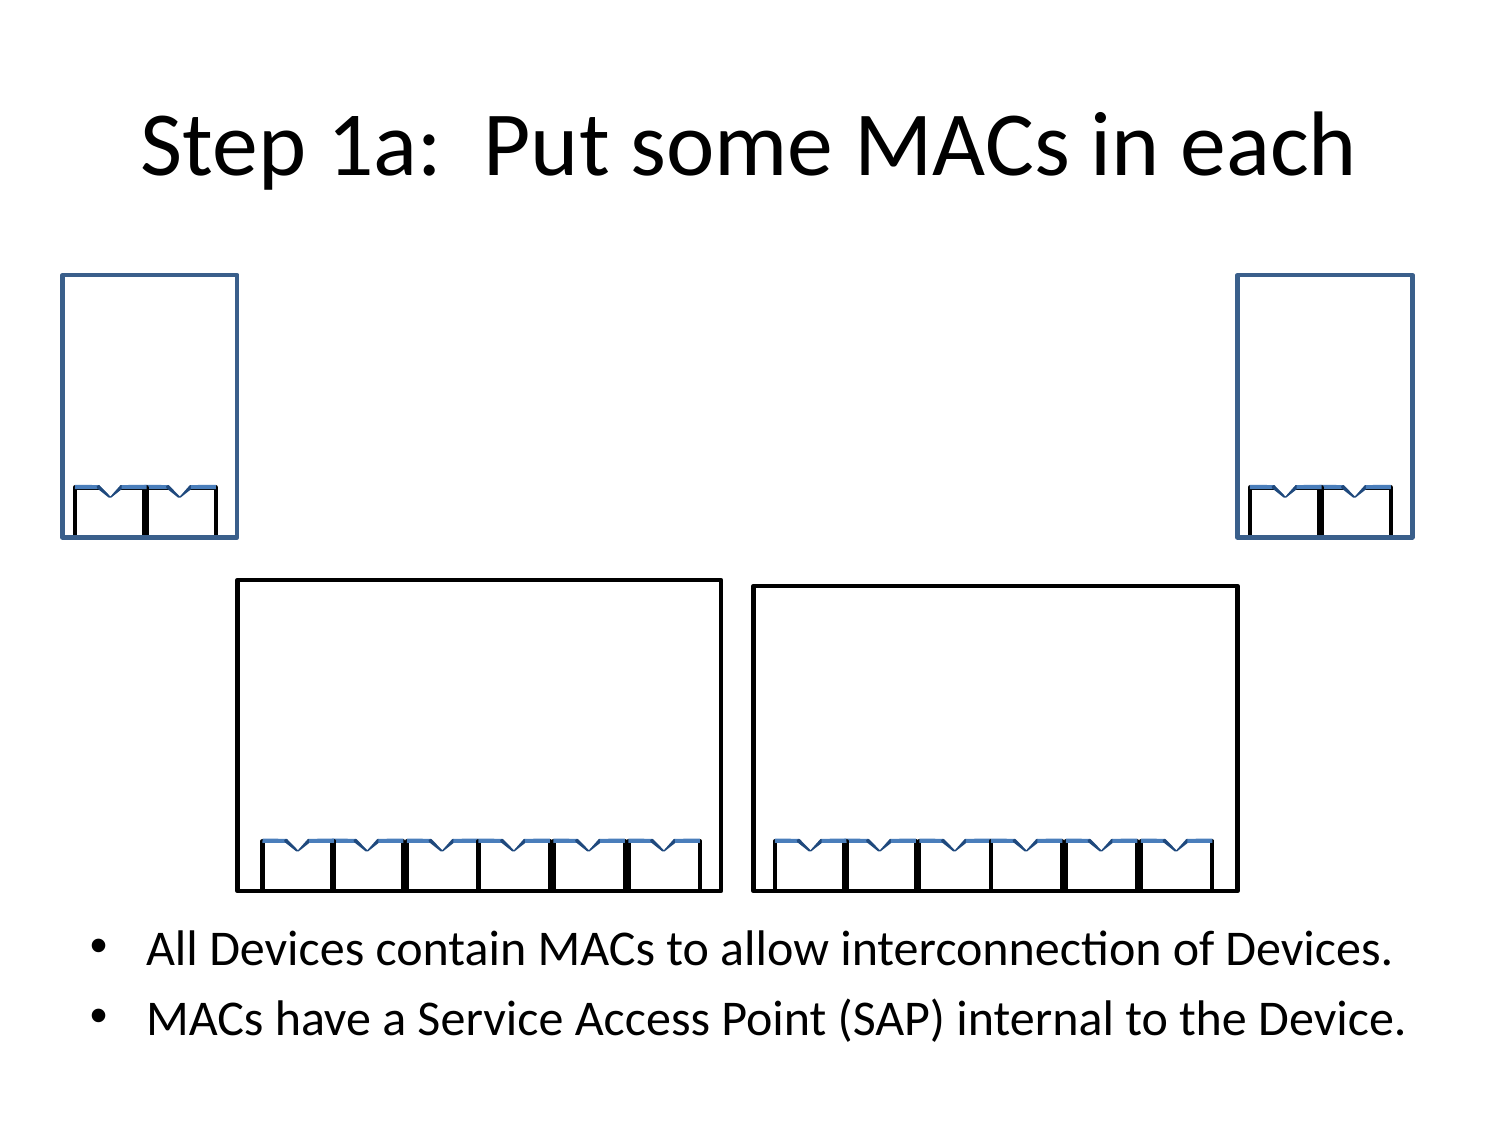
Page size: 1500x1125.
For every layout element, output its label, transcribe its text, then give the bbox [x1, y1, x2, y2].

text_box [1249, 483, 1322, 538]
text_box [1140, 837, 1213, 892]
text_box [848, 837, 917, 892]
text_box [74, 483, 147, 538]
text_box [478, 837, 551, 892]
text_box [553, 837, 626, 892]
text_box [751, 584, 1240, 893]
title Step 1a: Put some MACs in each [75, 45, 1425, 233]
text_box [235, 578, 723, 893]
text_box All Devices contain MACs to allow interconnection of Devices. MACs have a Service Access Point (SAP) internal to the Device. [74, 907, 1425, 1088]
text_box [919, 837, 988, 892]
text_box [336, 837, 404, 892]
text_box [774, 837, 847, 892]
text_box [1235, 273, 1415, 540]
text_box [628, 837, 701, 892]
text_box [1065, 837, 1138, 892]
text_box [1322, 483, 1392, 538]
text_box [406, 837, 476, 892]
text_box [147, 483, 217, 538]
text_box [262, 837, 335, 892]
text_box [60, 273, 239, 540]
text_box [990, 837, 1063, 892]
